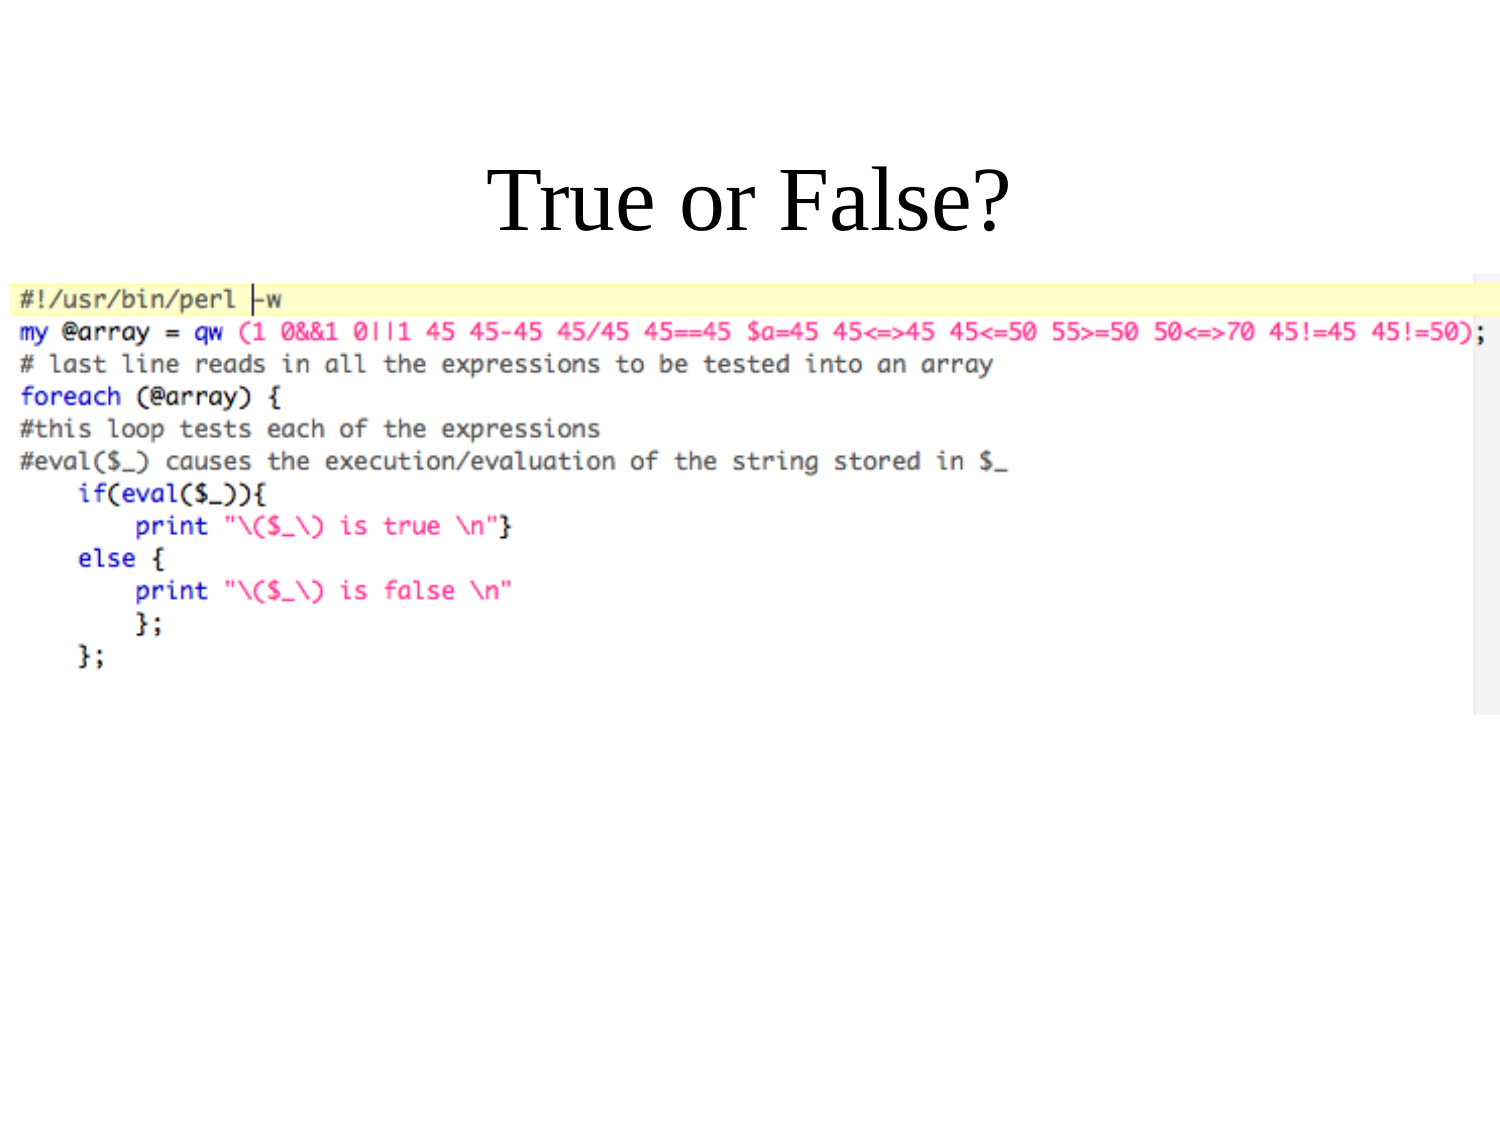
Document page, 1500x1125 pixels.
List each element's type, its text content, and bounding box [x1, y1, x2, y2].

picture [0, 274, 1500, 716]
title True or False? [112, 99, 1388, 273]
